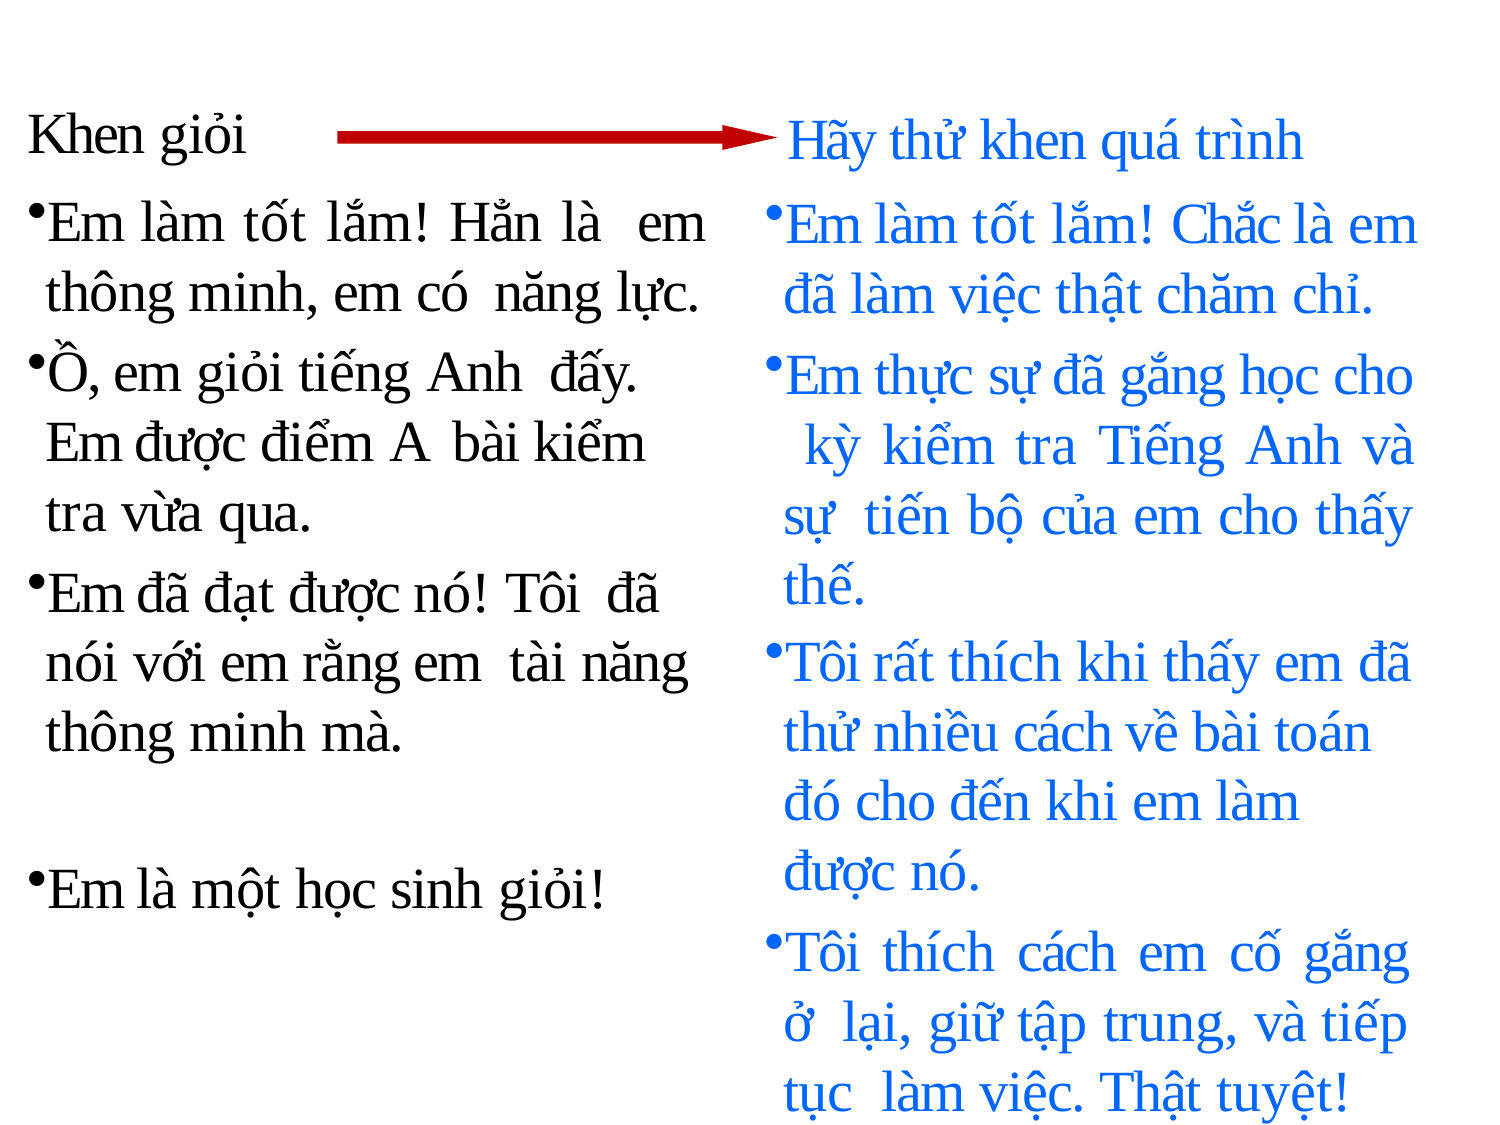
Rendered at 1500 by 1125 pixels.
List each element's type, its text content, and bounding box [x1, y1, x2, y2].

text_box Hãy thử khen quá trình Em làm tốt lắm! Chắc là em đã làm việc thật chăm chỉ. Em thực sự đã gắng học cho kỳ kiểm tra Tiếng Anh và sự tiến bộ của em cho thấy thế. Tôi rất thích khi thấy em đã thử nhiều cách về bài toán đó cho đến khi em làm được nó. Tôi thích cách em cố gắng ở lại, giữ tập trung, và tiếp tục làm việc. Thật tuyệt! [762, 81, 1432, 1124]
text_box [337, 125, 778, 150]
text_box Khen giỏi Em làm tốt lắm! Hẳn là em thông minh, em có năng lực. Ồ, em giỏi tiếng Anh đấy. Em được điểm A bài kiểm tra vừa qua. Em đã đạt được nó! Tôi đã nói với em rằng em tài năng thông minh mà. Em là một học sinh giỏi! [24, 75, 725, 921]
